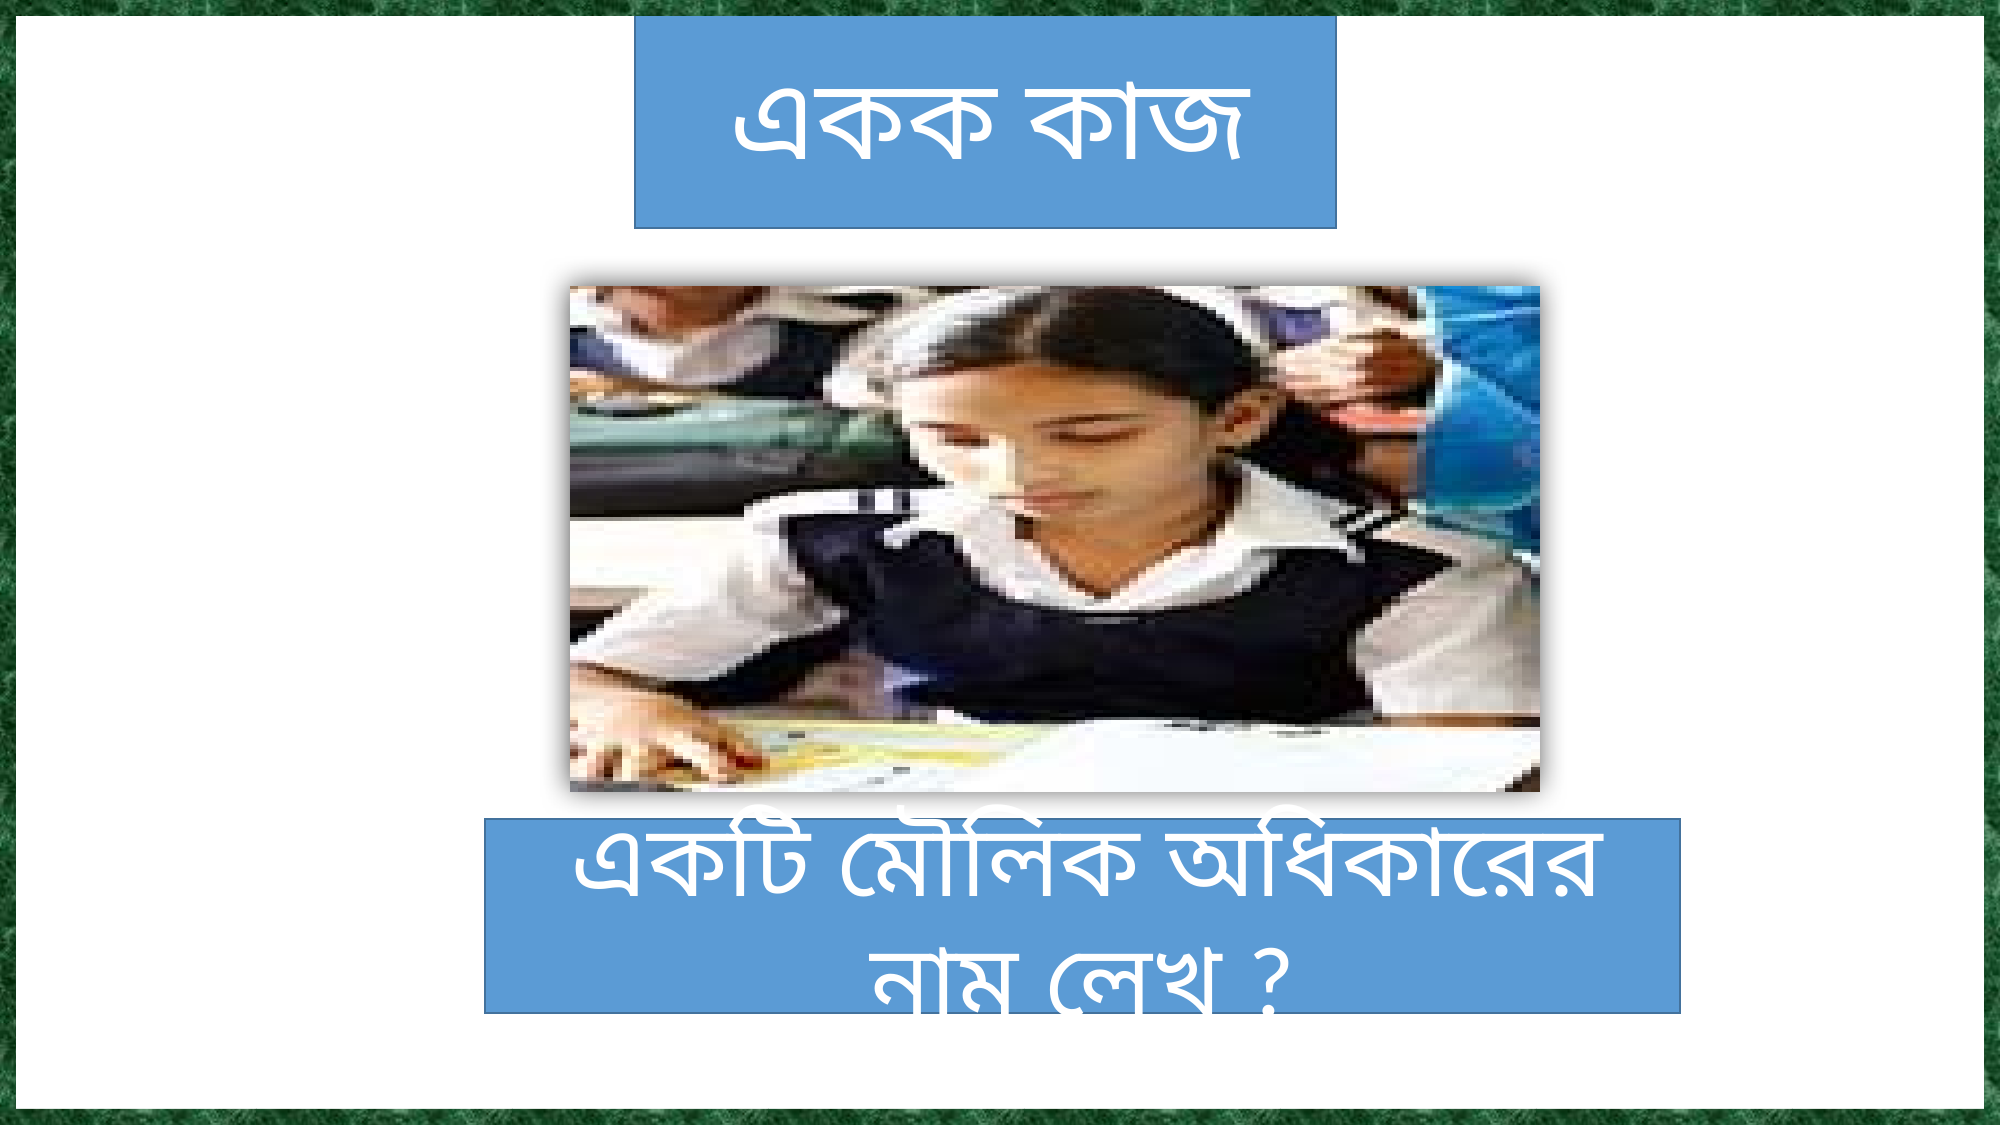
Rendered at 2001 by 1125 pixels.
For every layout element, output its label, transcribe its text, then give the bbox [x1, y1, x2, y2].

text_box একটি মৌলিক অধিকারের নাম লেখ ? [484, 818, 1681, 1014]
picture [569, 286, 1540, 792]
text_box একক কাজ [634, 17, 1337, 229]
text_box [0, 0, 2000, 1125]
